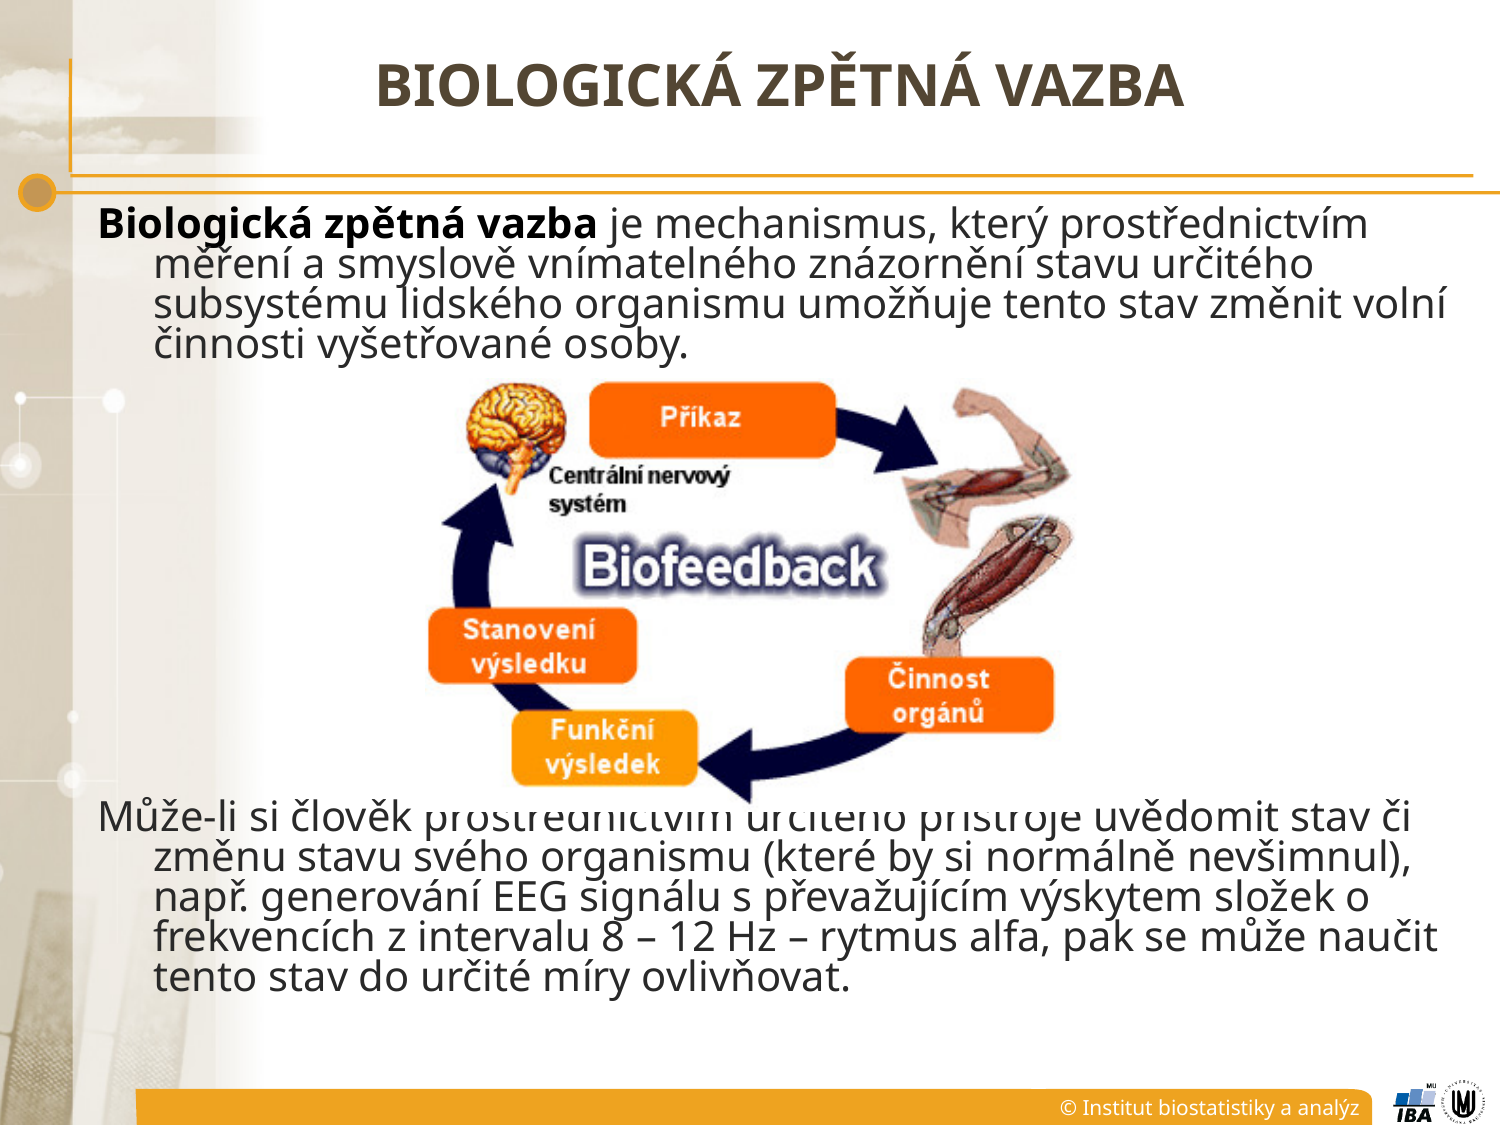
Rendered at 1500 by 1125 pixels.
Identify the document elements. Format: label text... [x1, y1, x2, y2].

picture [0, 0, 278, 1125]
picture [424, 378, 1089, 813]
title BIOLOGICKÁ ZPĚTNÁ VAZBA [82, 9, 1477, 165]
picture [1441, 1080, 1485, 1124]
picture [1393, 1083, 1436, 1122]
list Biologická zpětná vazba je mechanismus, který prostřednictvím měření a smyslově vnímatelného znázornění stavu určitého subsystému lidského organismu umožňuje tento stav změnit volní činnosti vyšetřované osoby. Může-li si člověk prostřednictvím určitého přístroje uvědomit stav či změnu stavu svého organismu (které by si normálně nevšimnul), např. generování EEG signálu s převažujícím výskytem složek o frekvencích z intervalu 8 – 12 Hz – rytmus alfa, pak se může naučit tento stav do určité míry ovlivňovat. [82, 199, 1483, 1047]
